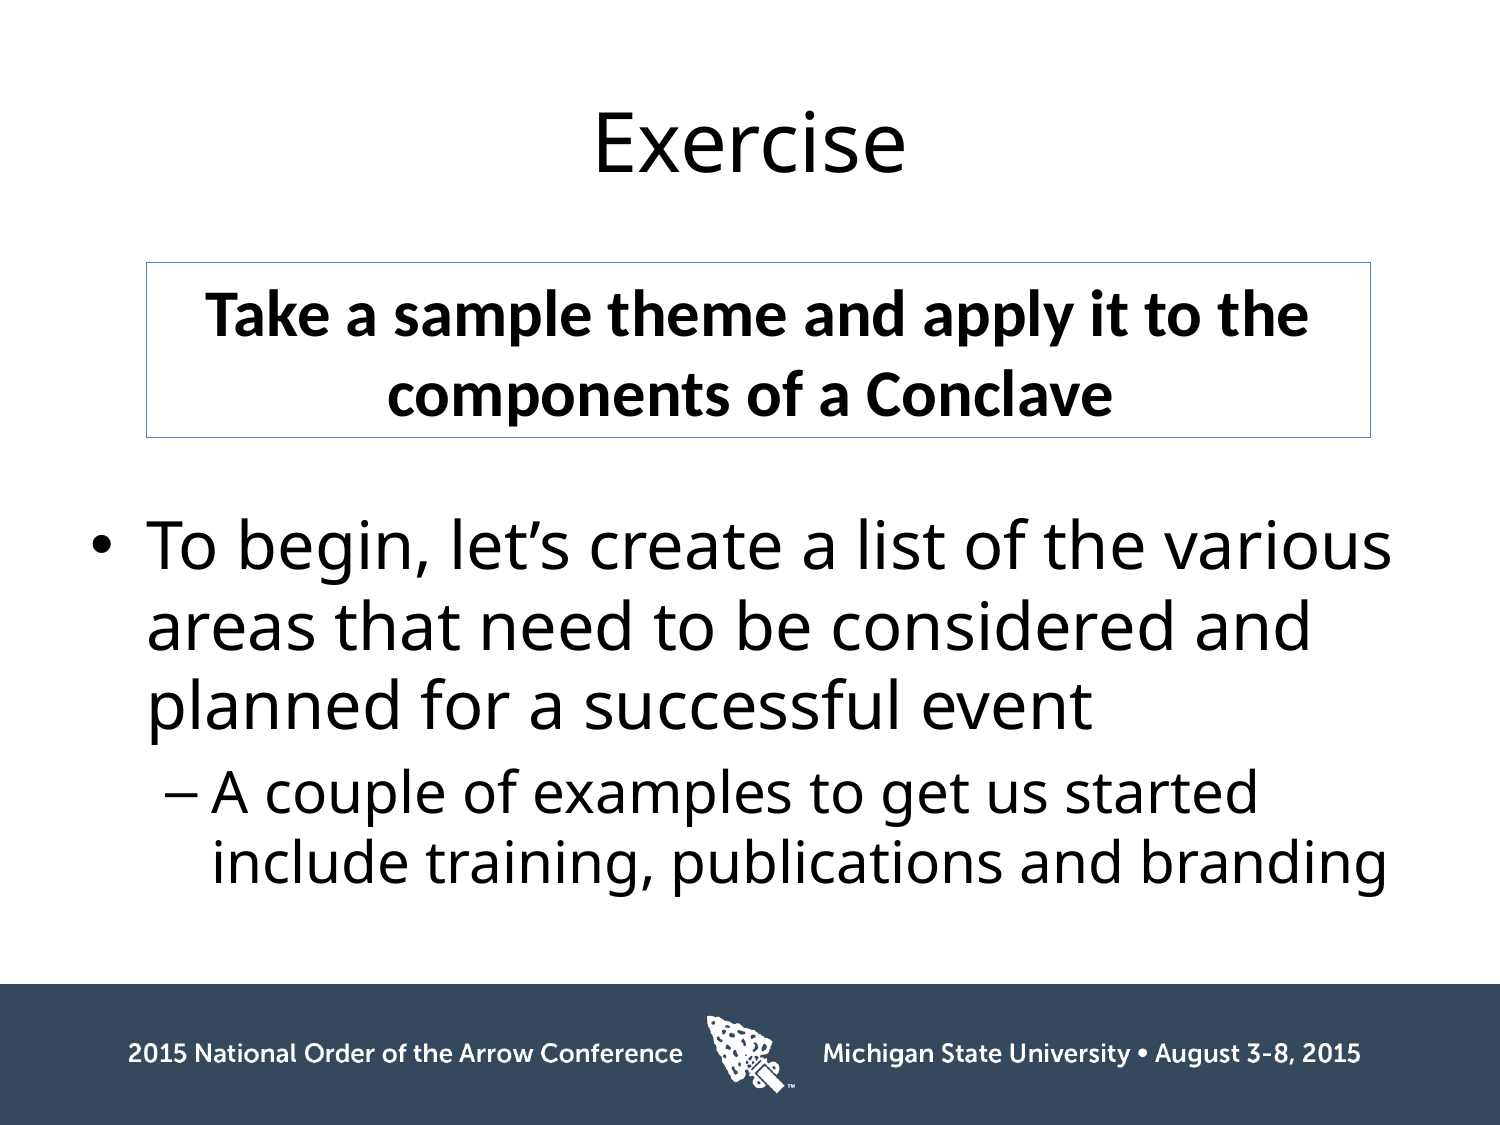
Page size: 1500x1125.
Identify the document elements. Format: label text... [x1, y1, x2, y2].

text_box Take a sample theme and apply it to the components of a Conclave [146, 262, 1371, 438]
picture [0, 0, 1500, 1125]
list To begin, let’s create a list of the various areas that need to be considered and planned for a successful event A couple of examples to get us started include training, publications and branding [75, 495, 1425, 956]
title Exercise [75, 45, 1425, 233]
